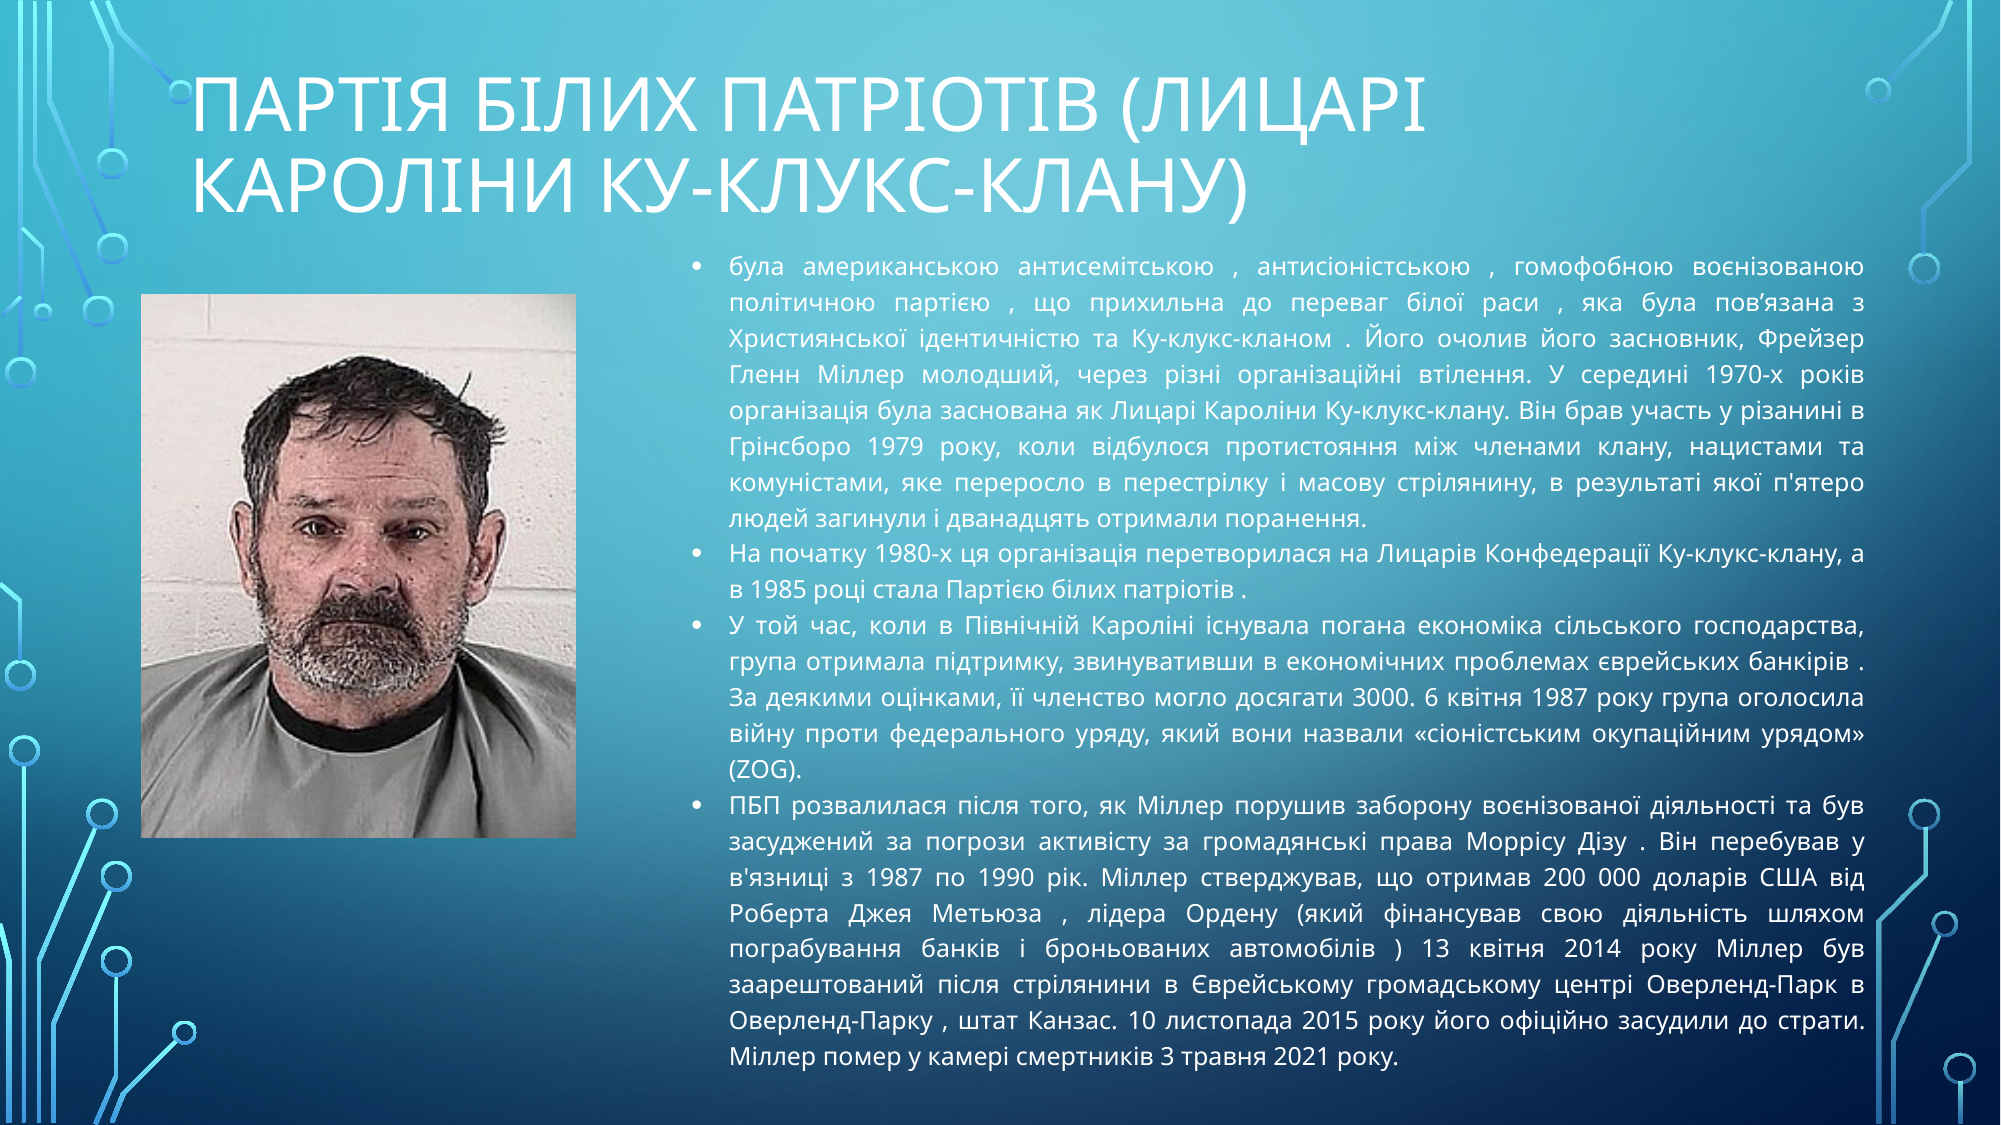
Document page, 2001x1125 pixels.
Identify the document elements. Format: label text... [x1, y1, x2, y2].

list була американською антисемітською , антисіоністською , гомофобною воєнізованою політичною партією , що прихильна до переваг білої раси , яка була пов’язана з Християнської ідентичністю та Ку-клукс-кланом . Його очолив його засновник, Фрейзер Гленн Міллер молодший, через різні організаційні втілення. У середині 1970-х років організація була заснована як Лицарі Кароліни Ку-клукс-клану. Він брав участь у різанині в Грінсборо 1979 року, коли відбулося протистояння між членами клану, нацистами та комуністами, яке переросло в перестрілку і масову стрілянину, в результаті якої п'ятеро людей загинули і дванадцять отримали поранення. На початку 1980-х ця організація перетворилася на Лицарів Конфедерації Ку-клукс-клану, а в 1985 році стала Партією білих патріотів . У той час, коли в Північній Кароліні існувала погана економіка сільського господарства, група отримала підтримку, звинувативши в економічних проблемах єврейських банкірів . За деякими оцінками, її членство могло досягати 3000. 6 квітня 1987 року група оголосила війну проти федерального уряду, який вони назвали «сіоністським окупаційним урядом» (ZOG). ПБП розвалилася після того, як Міллер порушив заборону воєнізованої діяльності та був засуджений за погрози активісту за громадянські права Моррісу Дізу . Він перебував у в'язниці з 1987 по 1990 рік. Міллер стверджував, що отримав 200 000 доларів США від Роберта Джея Метьюза , лідера Ордену (який фінансував свою діяльність шляхом пограбування банків і броньованих автомобілів ) 13 квітня 2014 року Міллер був заарештований після стрілянини в Єврейському громадському центрі Оверленд-Парк в Оверленд-Парку , штат Канзас. 10 листопада 2015 року його офіційно засудили до страти. Міллер помер у камері смертників 3 травня 2021 року. [676, 237, 1882, 1049]
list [141, 294, 576, 838]
title Партія білих патріотів (Лицарі Кароліни Ку-клукс-клану) [174, 26, 1800, 269]
